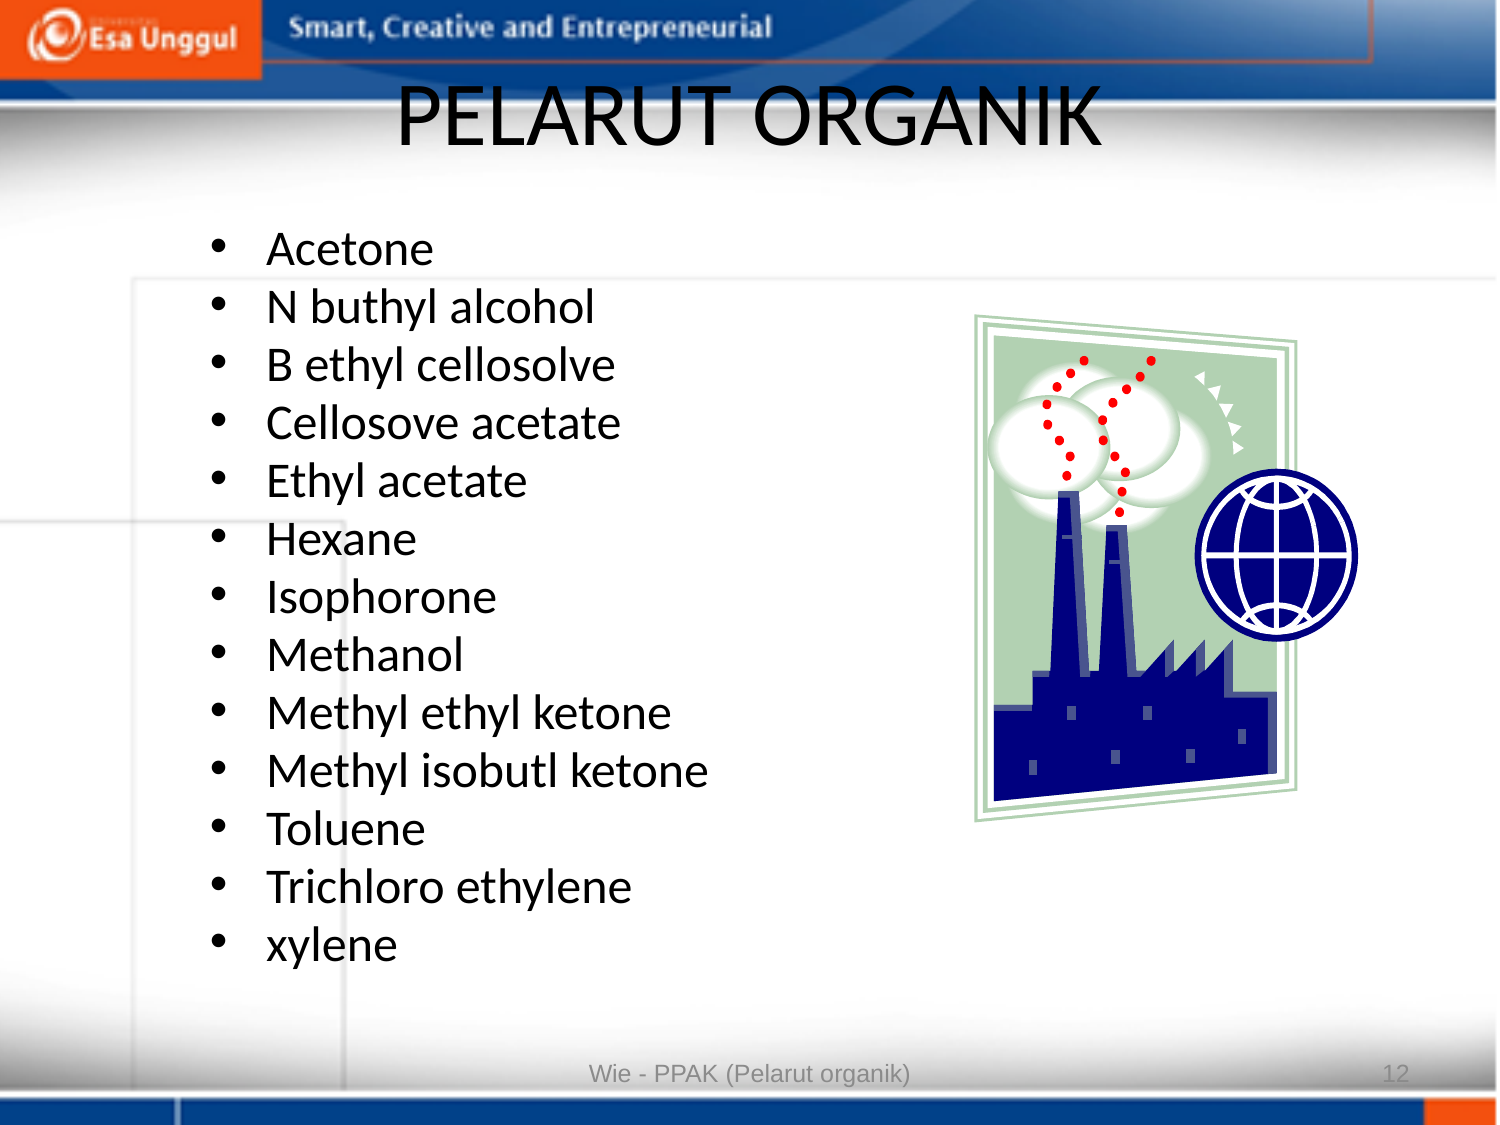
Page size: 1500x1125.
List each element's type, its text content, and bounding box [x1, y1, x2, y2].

footer Wie - PPAK (Pelarut organik) [512, 1042, 988, 1103]
slide_number 12 [1074, 1042, 1425, 1103]
title PELARUT ORGANIK [75, 45, 1425, 173]
picture [0, 0, 1500, 1125]
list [974, 314, 1359, 823]
list Acetone N buthyl alcohol B ethyl cellosolve Cellosove acetate Ethyl acetate Hexane Isophorone Methanol Methyl ethyl ketone Methyl isobutl ketone Toluene Trichloro ethylene xylene [194, 220, 870, 1005]
